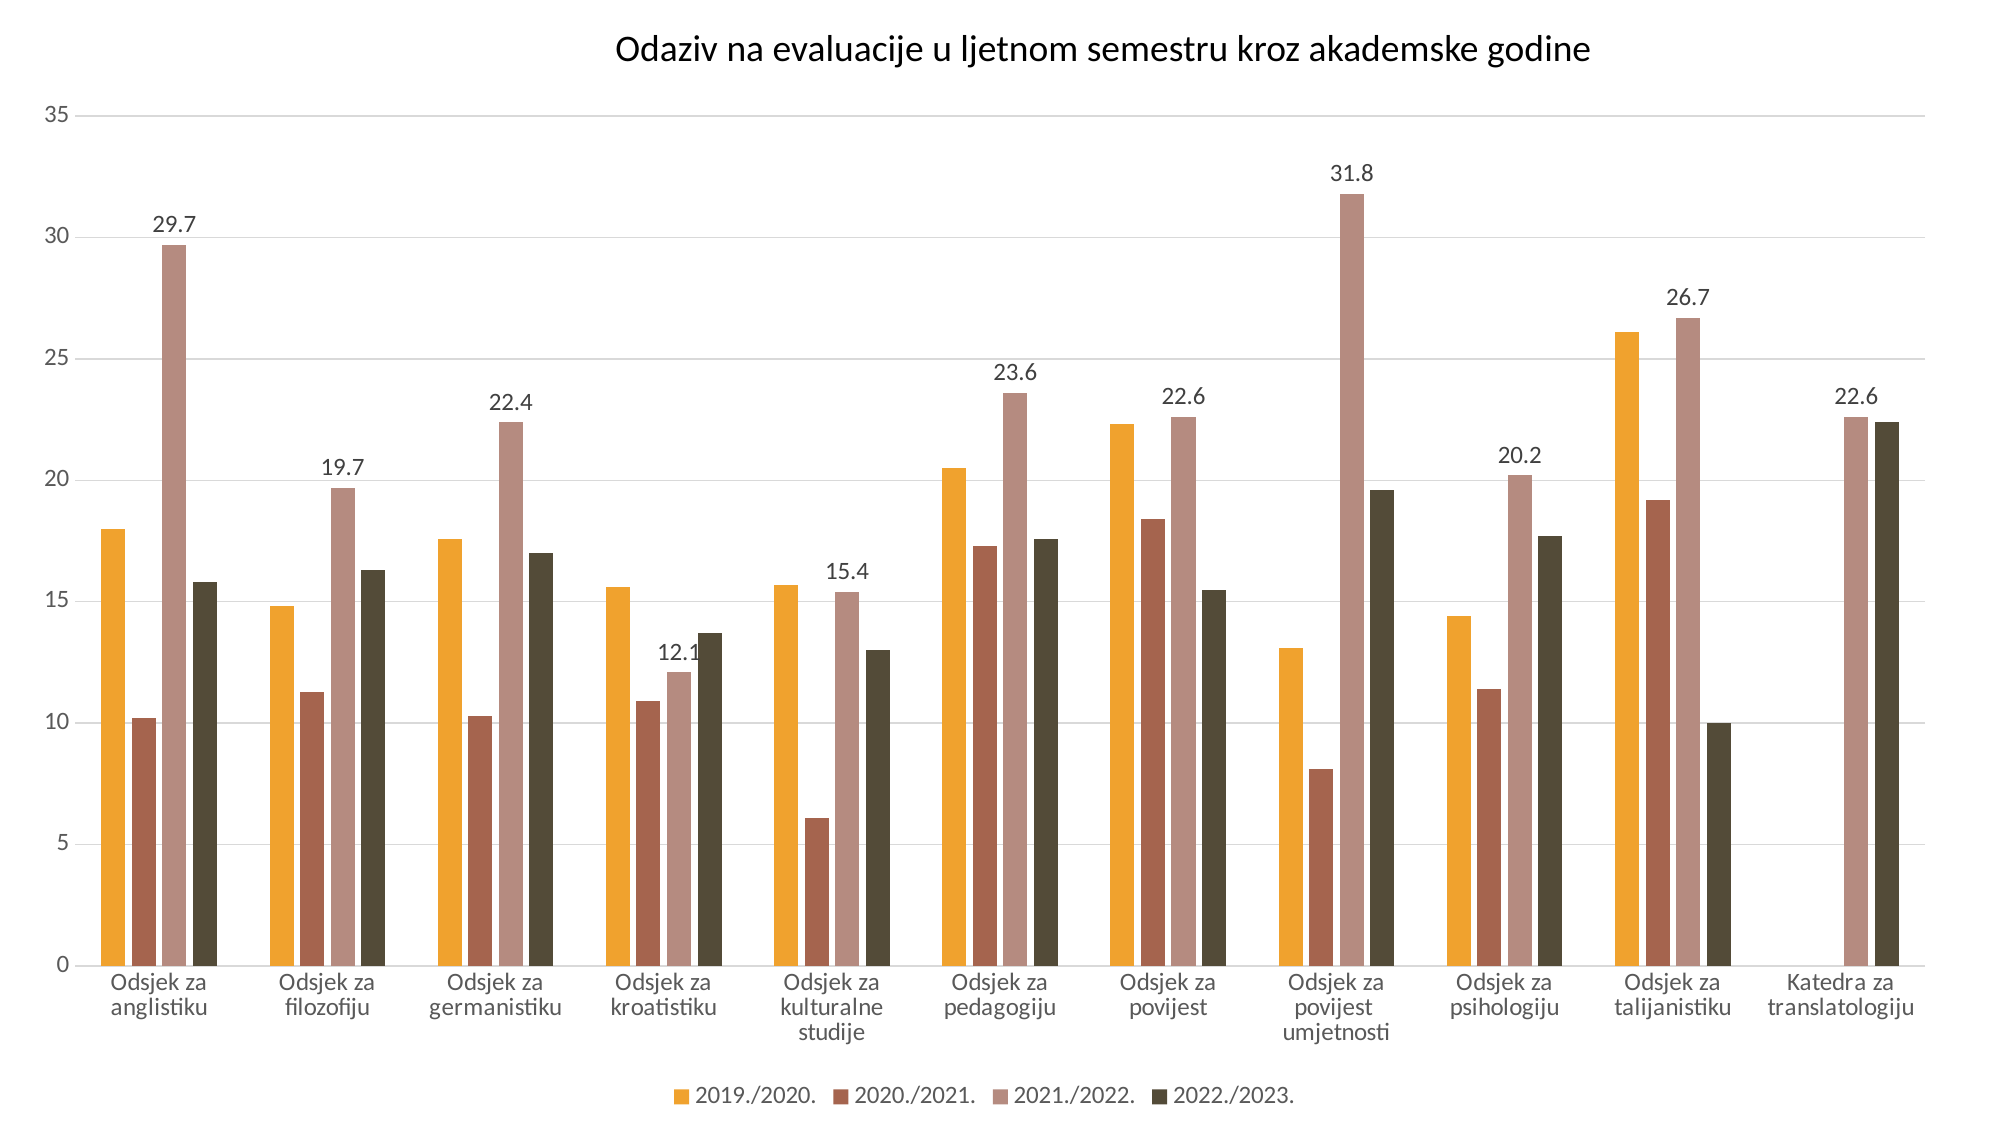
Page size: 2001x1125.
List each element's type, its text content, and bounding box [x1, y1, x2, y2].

text_box Odaziv na evaluacije u ljetnom semestru kroz akademske godine [306, 16, 1910, 77]
chart [4, 82, 1965, 1116]
